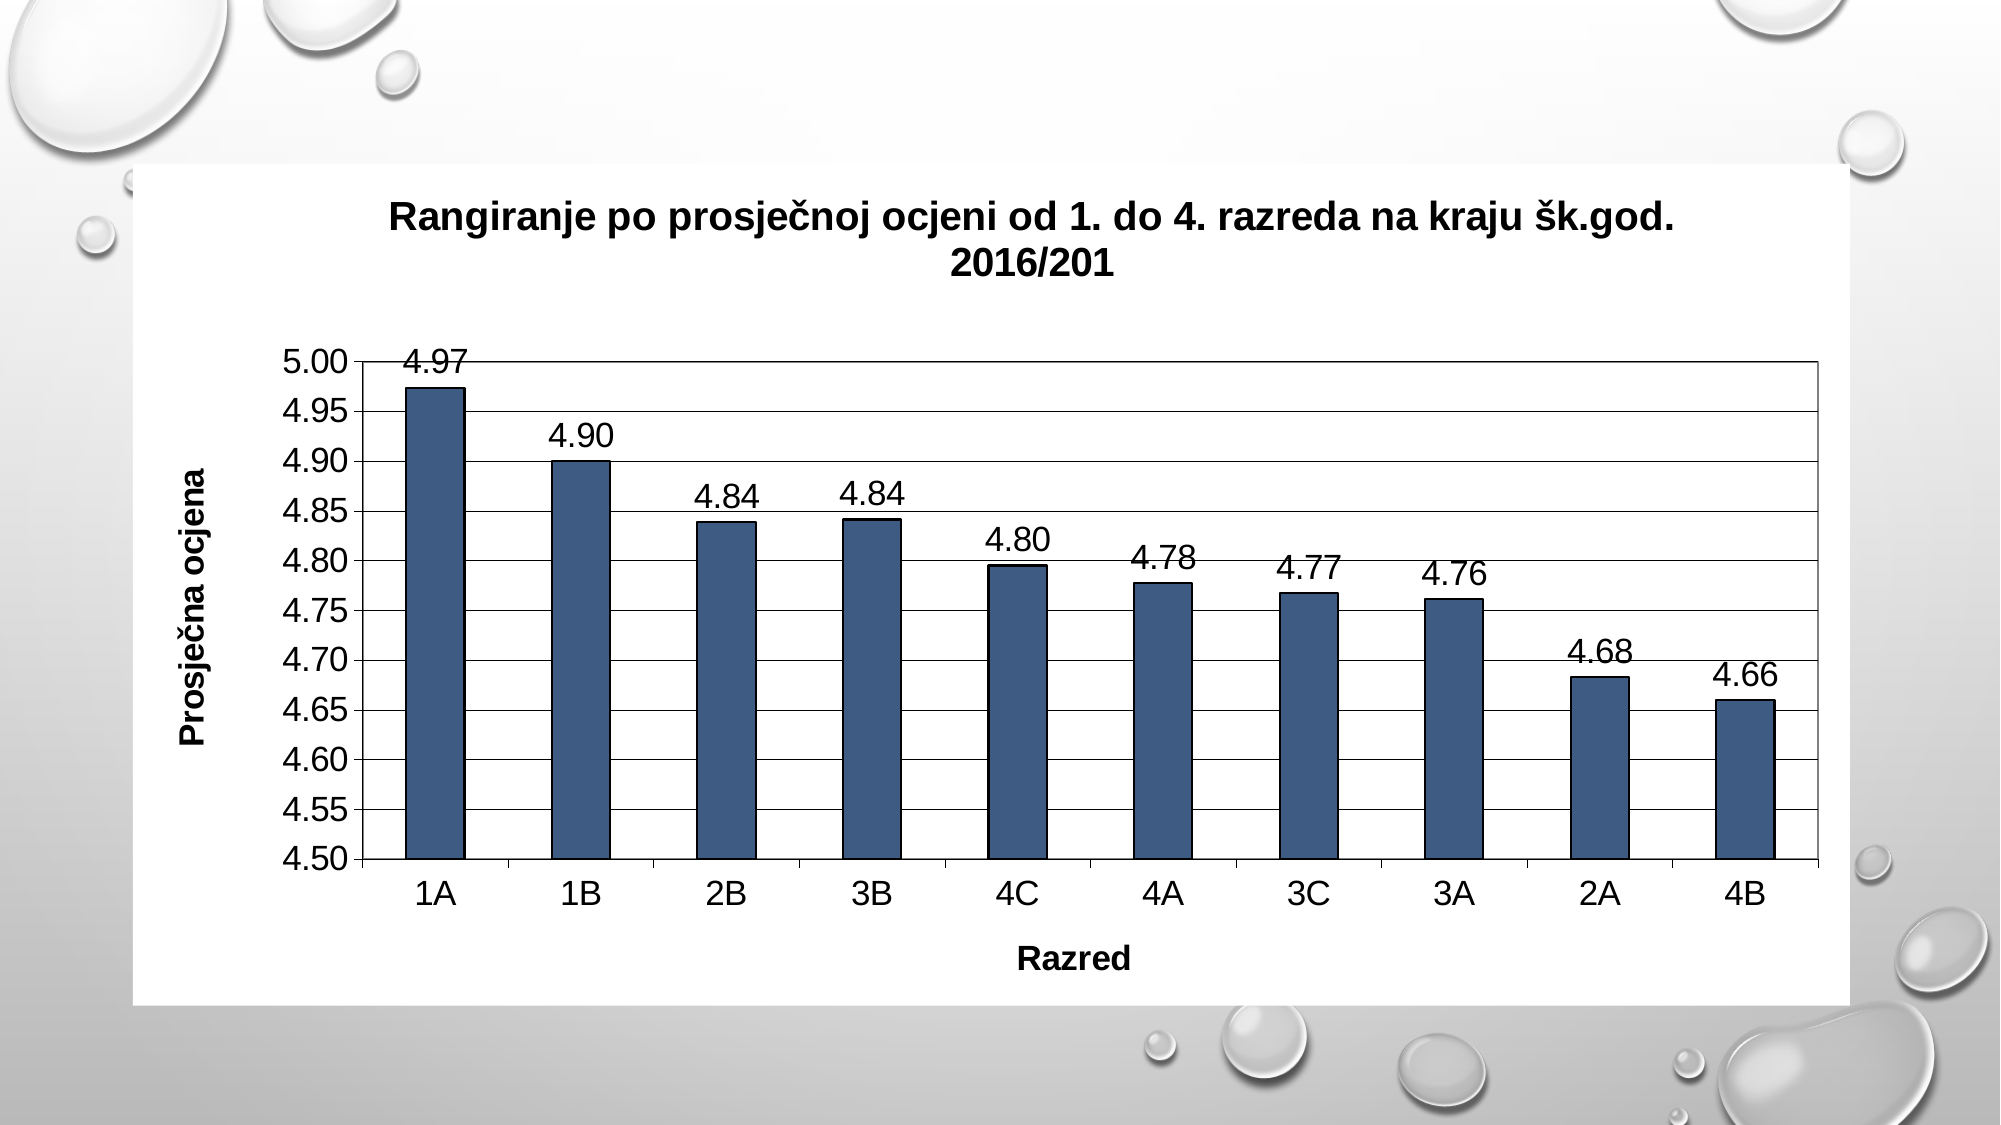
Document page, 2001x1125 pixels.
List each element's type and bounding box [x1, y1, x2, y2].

chart [132, 163, 1851, 1006]
picture [0, 0, 2000, 1125]
